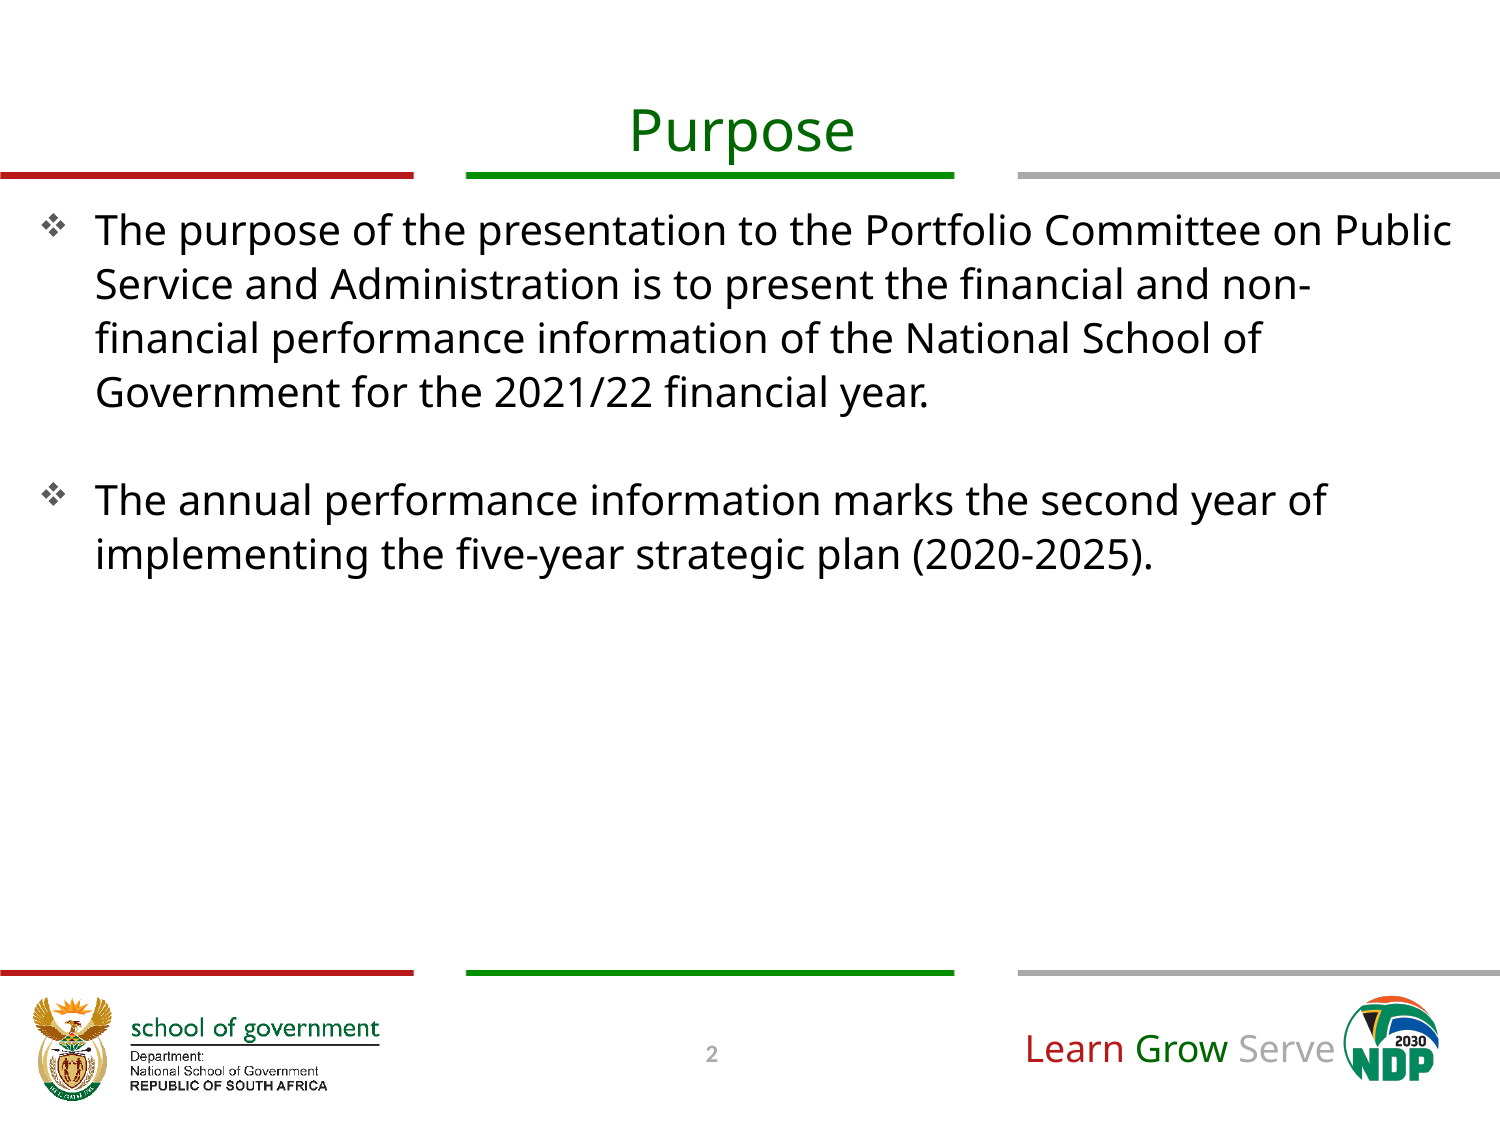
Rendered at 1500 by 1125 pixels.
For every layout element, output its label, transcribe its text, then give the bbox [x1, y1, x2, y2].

title Purpose [75, 62, 1425, 192]
list The purpose of the presentation to the Portfolio Committee on Public Service and Administration is to present the financial and non-financial performance information of the National School of Government for the 2021/22 financial year. The annual performance information marks the second year of implementing the five-year strategic plan (2020-2025). [23, 192, 1477, 976]
slide_number 2 [537, 1022, 888, 1083]
picture [0, 970, 23, 976]
picture [1477, 970, 1500, 976]
picture [0, 172, 75, 179]
picture [1425, 172, 1500, 179]
picture [17, 989, 395, 1106]
